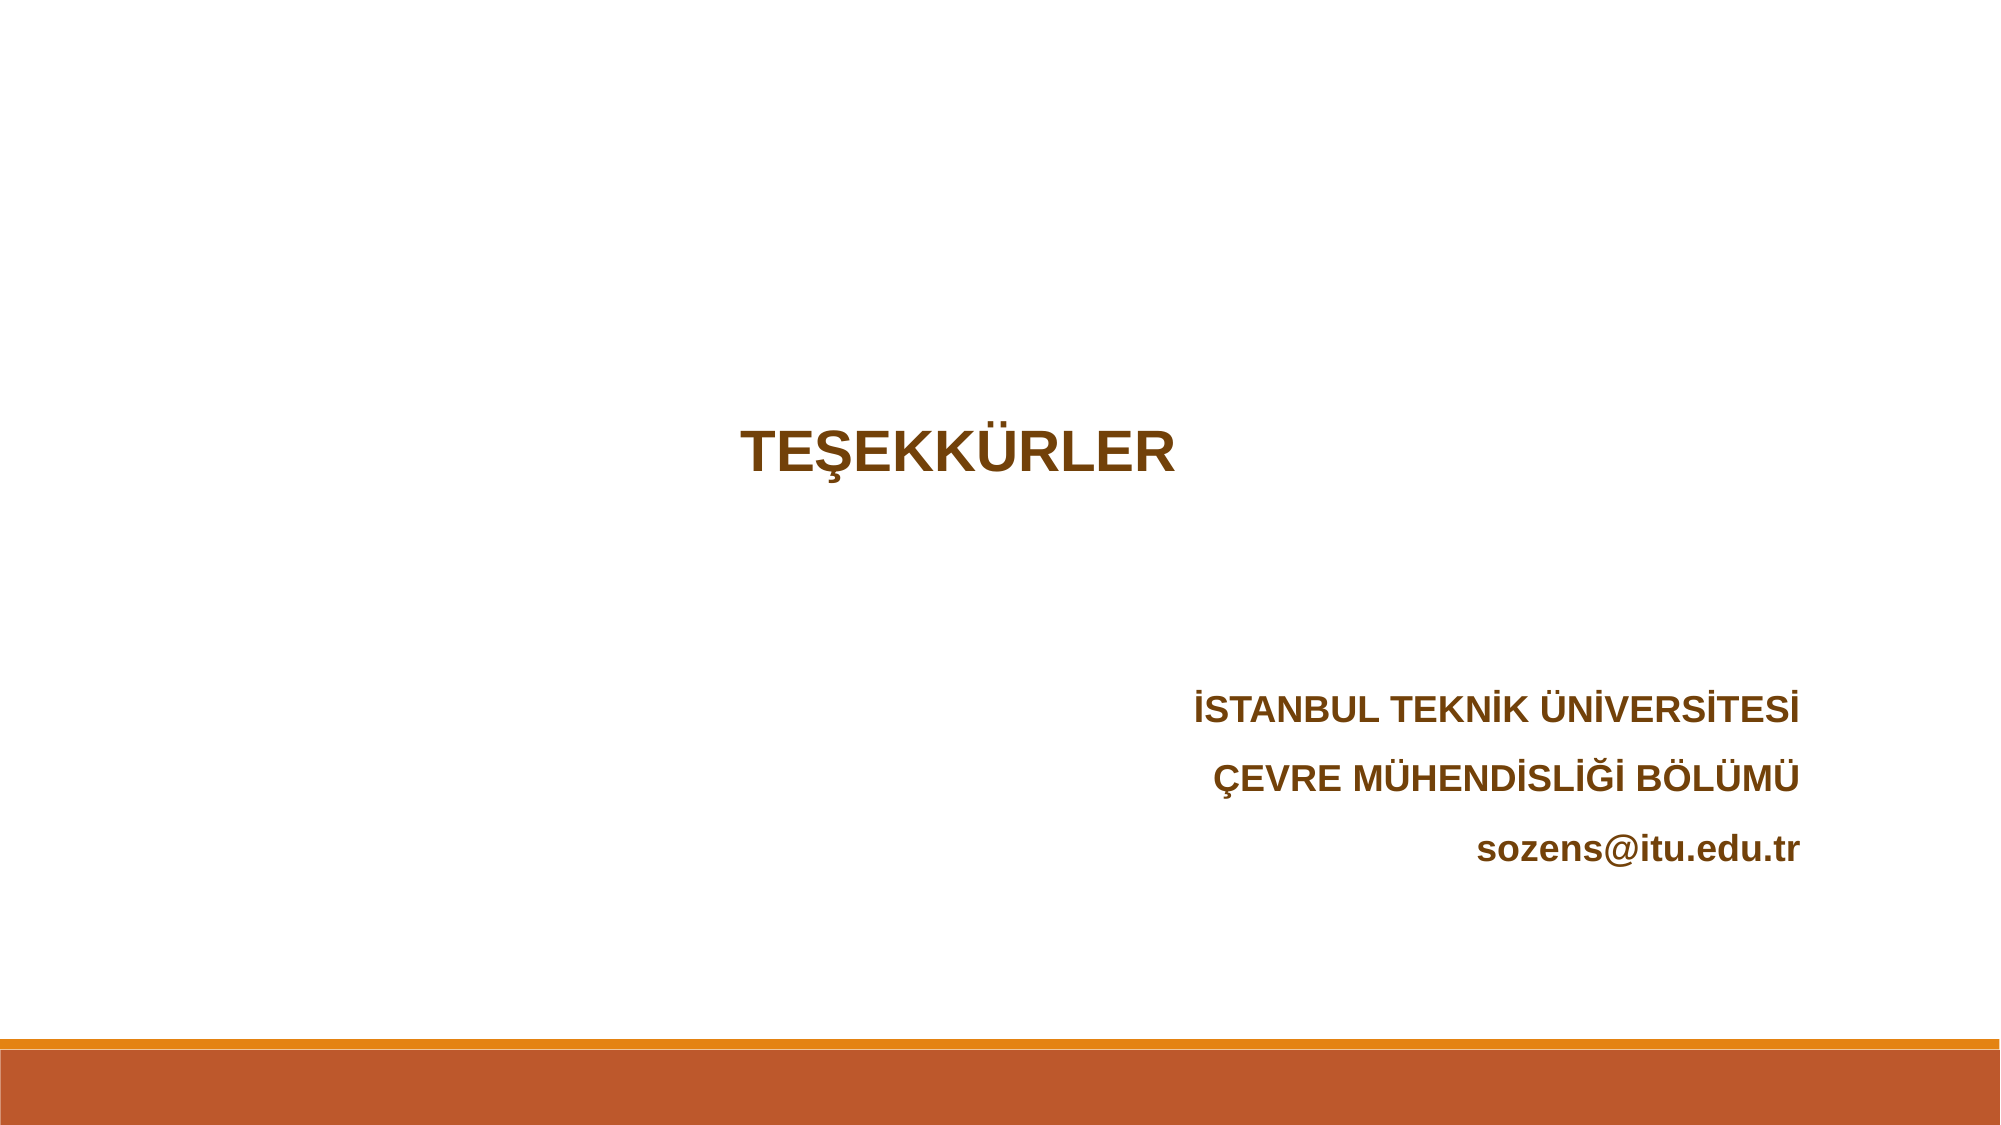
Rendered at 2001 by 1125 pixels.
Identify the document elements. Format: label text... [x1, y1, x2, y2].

text_box İSTANBUL TEKNİK ÜNİVERSİTESİ ÇEVRE MÜHENDİSLİĞİ BÖLÜMÜ sozens@itu.edu.tr [852, 682, 1816, 801]
text_box TEŞEKKÜRLER [228, 414, 1192, 533]
text_box [949, 780, 1940, 950]
